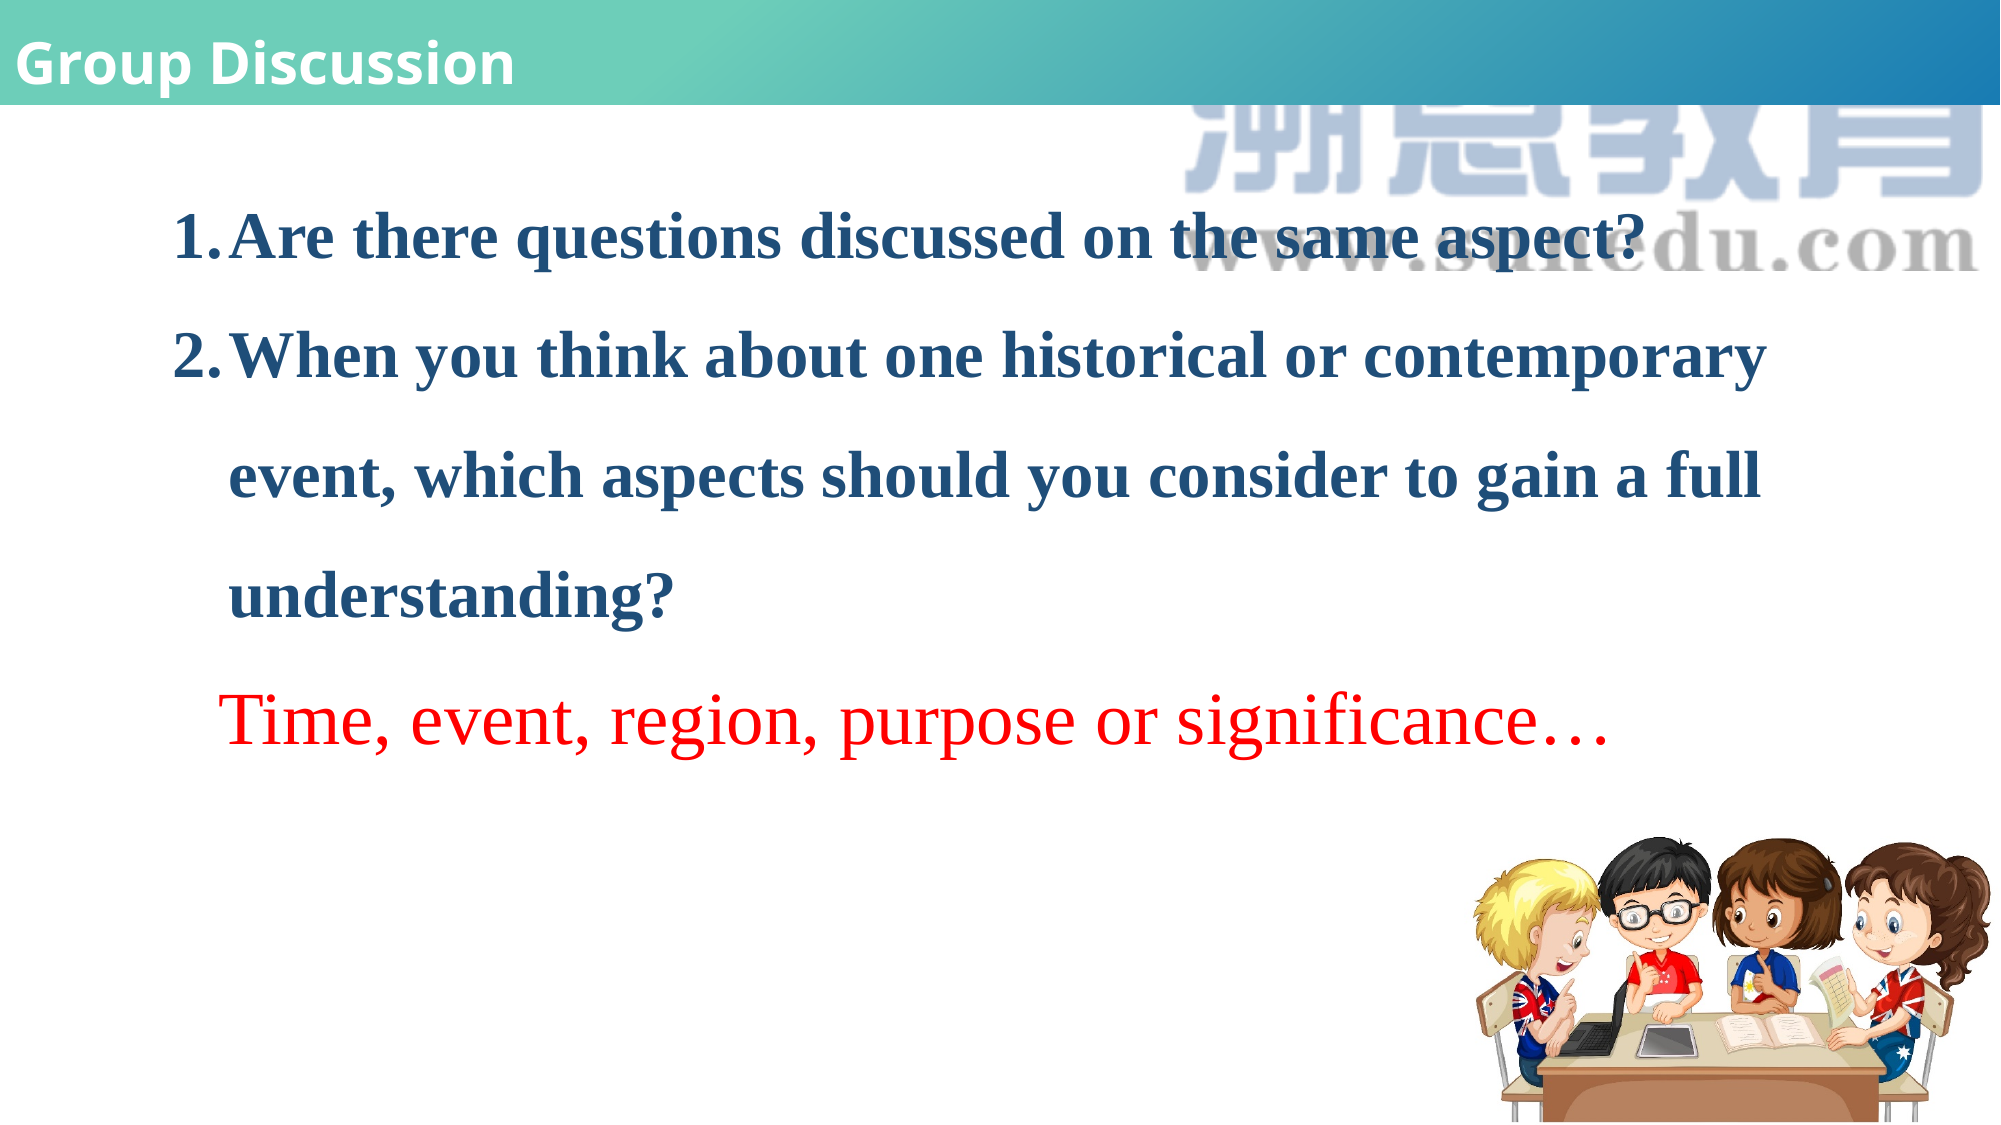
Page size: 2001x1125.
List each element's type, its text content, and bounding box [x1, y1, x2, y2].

text_box Group Discussion [0, 19, 605, 104]
text_box Time, event, region, purpose or significance… [203, 661, 1704, 767]
picture [1178, 106, 1983, 271]
text_box Are there questions discussed on the same aspect? When you think about one historical or contemporary event, which aspects should you consider to gain a full understanding? [157, 168, 1792, 639]
picture [1464, 825, 2000, 1125]
text_box [0, 0, 2000, 106]
